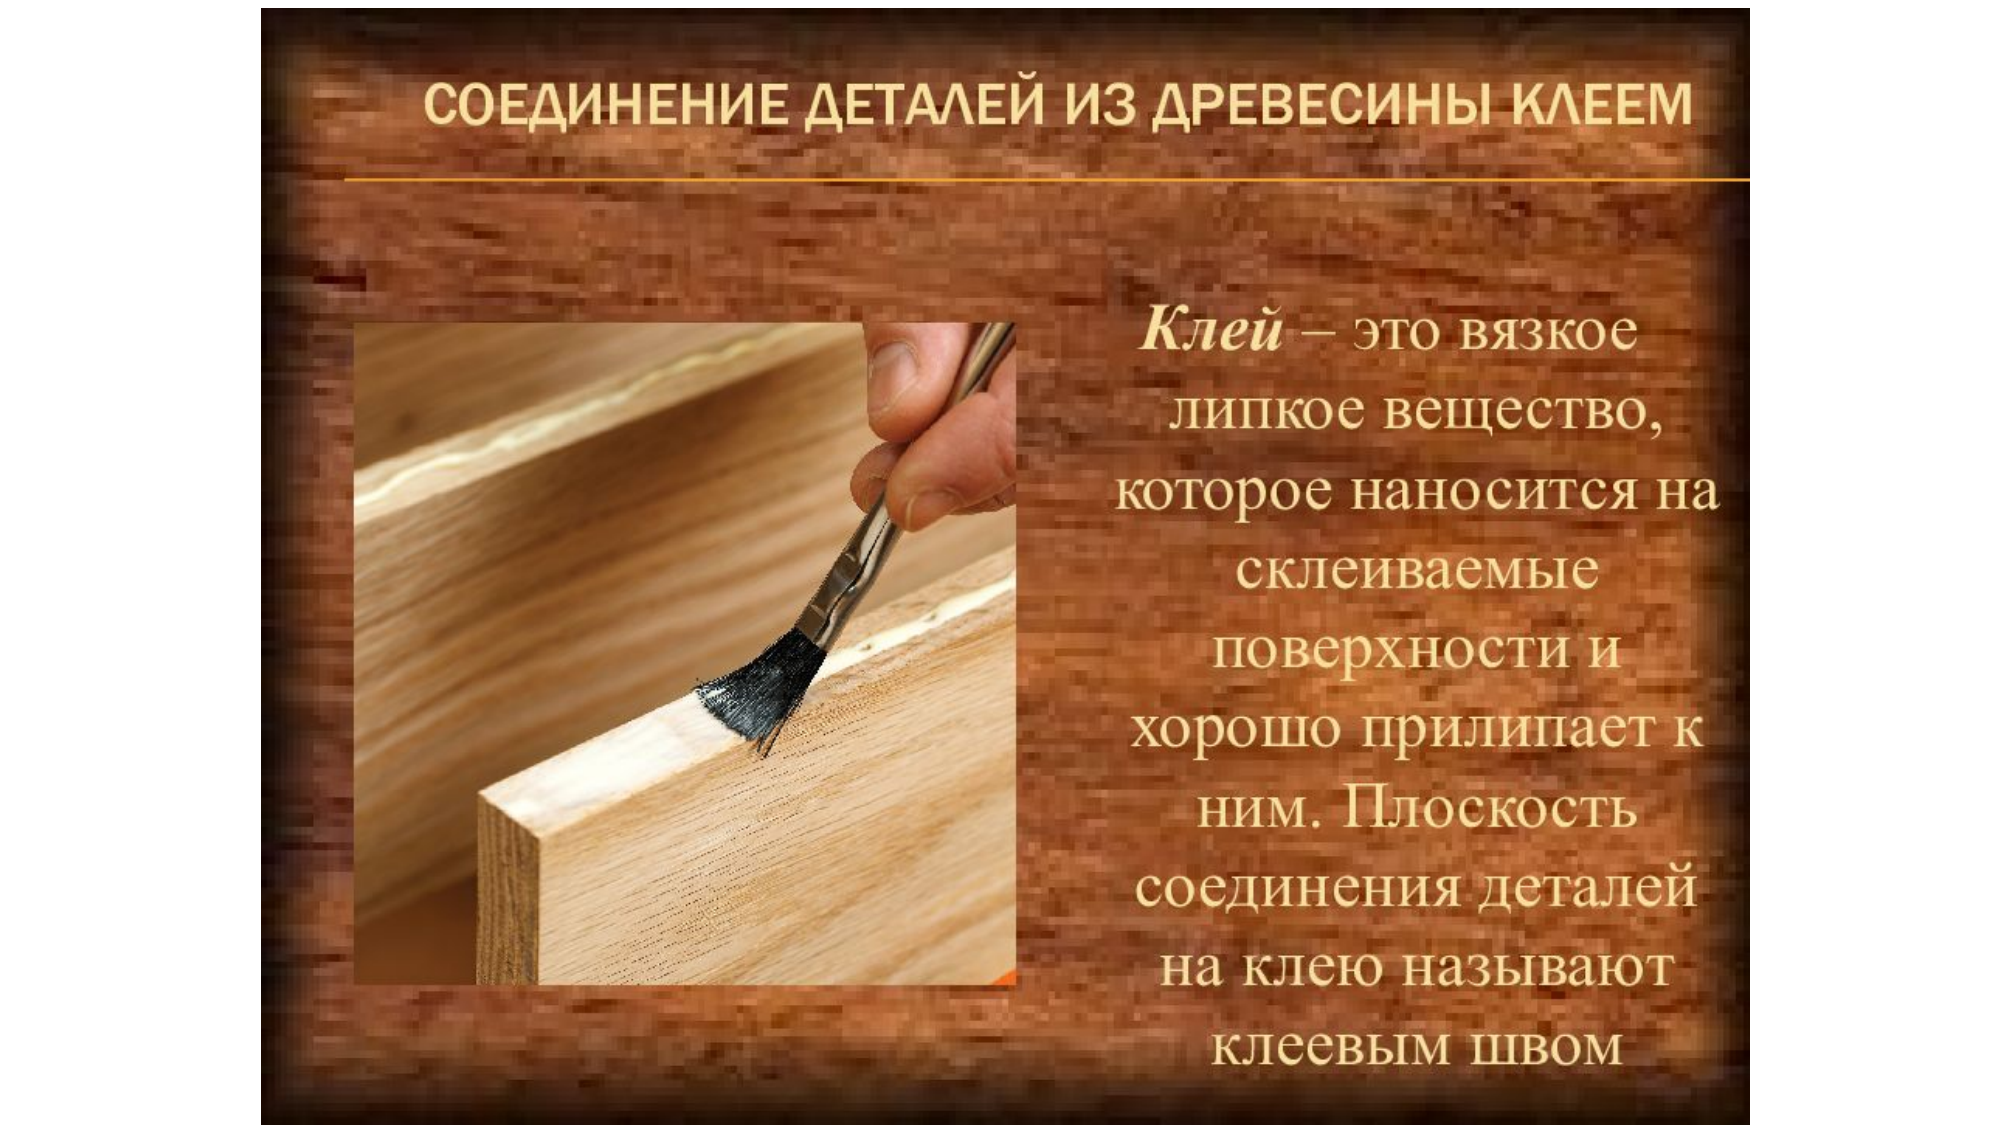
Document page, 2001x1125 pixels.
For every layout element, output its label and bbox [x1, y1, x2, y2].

picture [261, 8, 1750, 1125]
